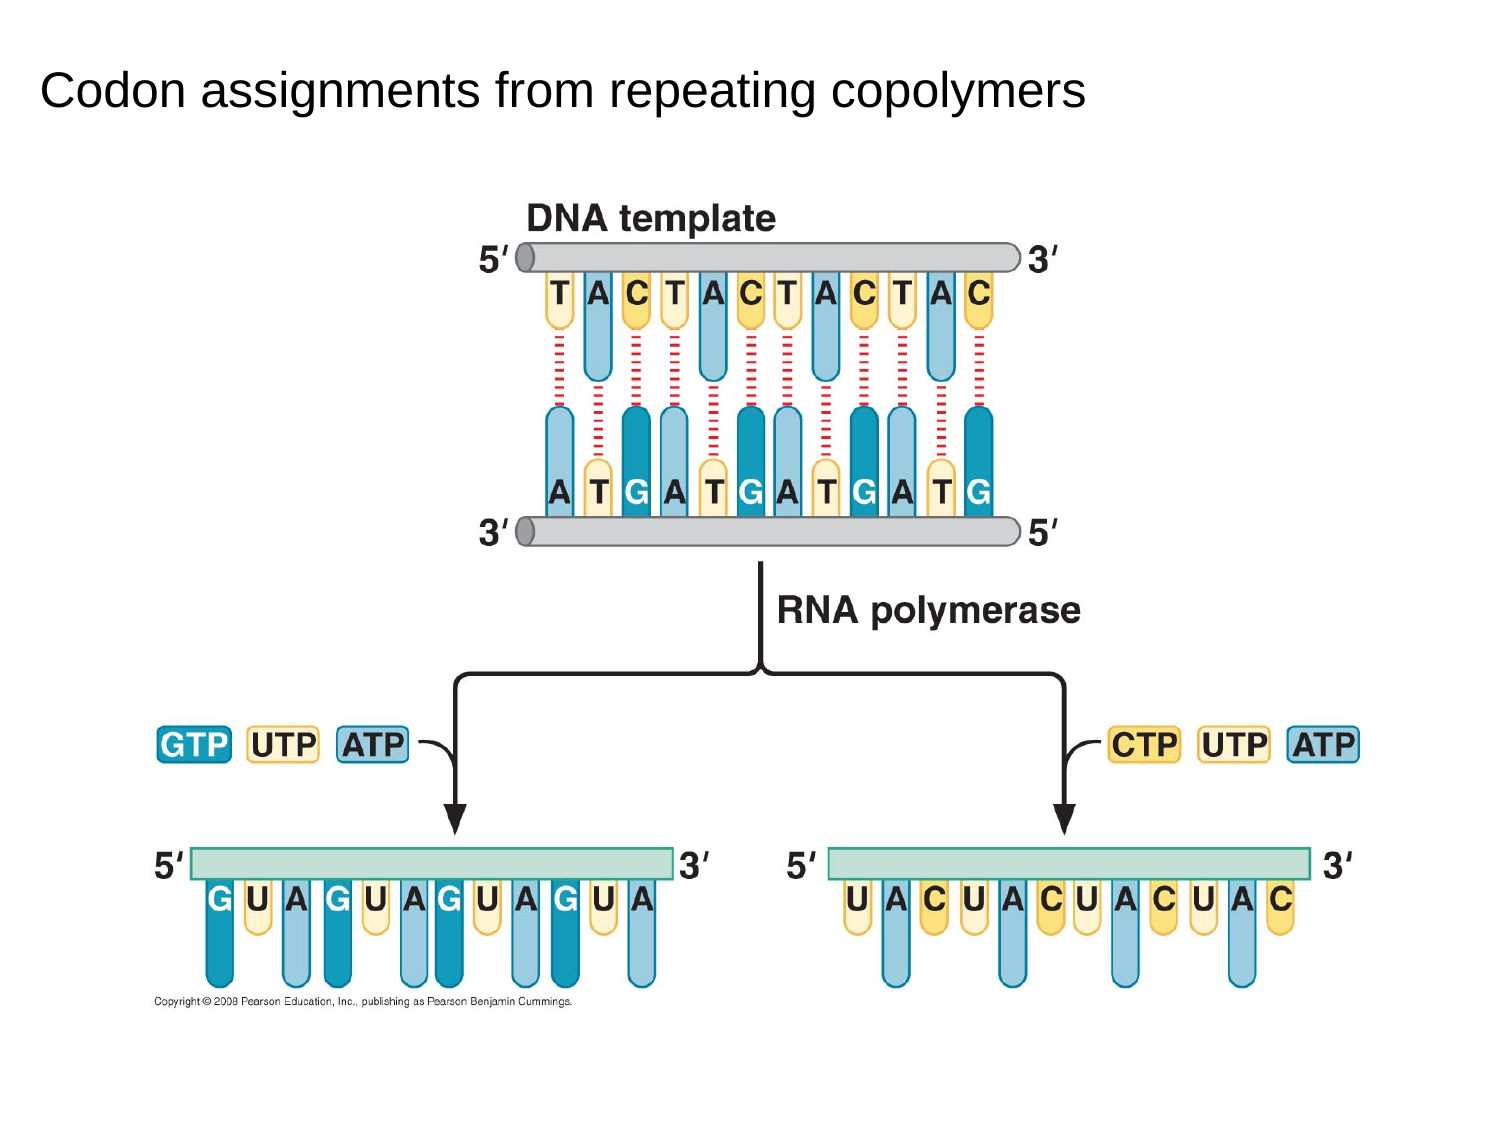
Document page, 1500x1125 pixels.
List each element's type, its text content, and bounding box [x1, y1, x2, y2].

picture [149, 199, 1364, 1015]
text_box Codon assignments from repeating copolymers [24, 49, 1438, 125]
